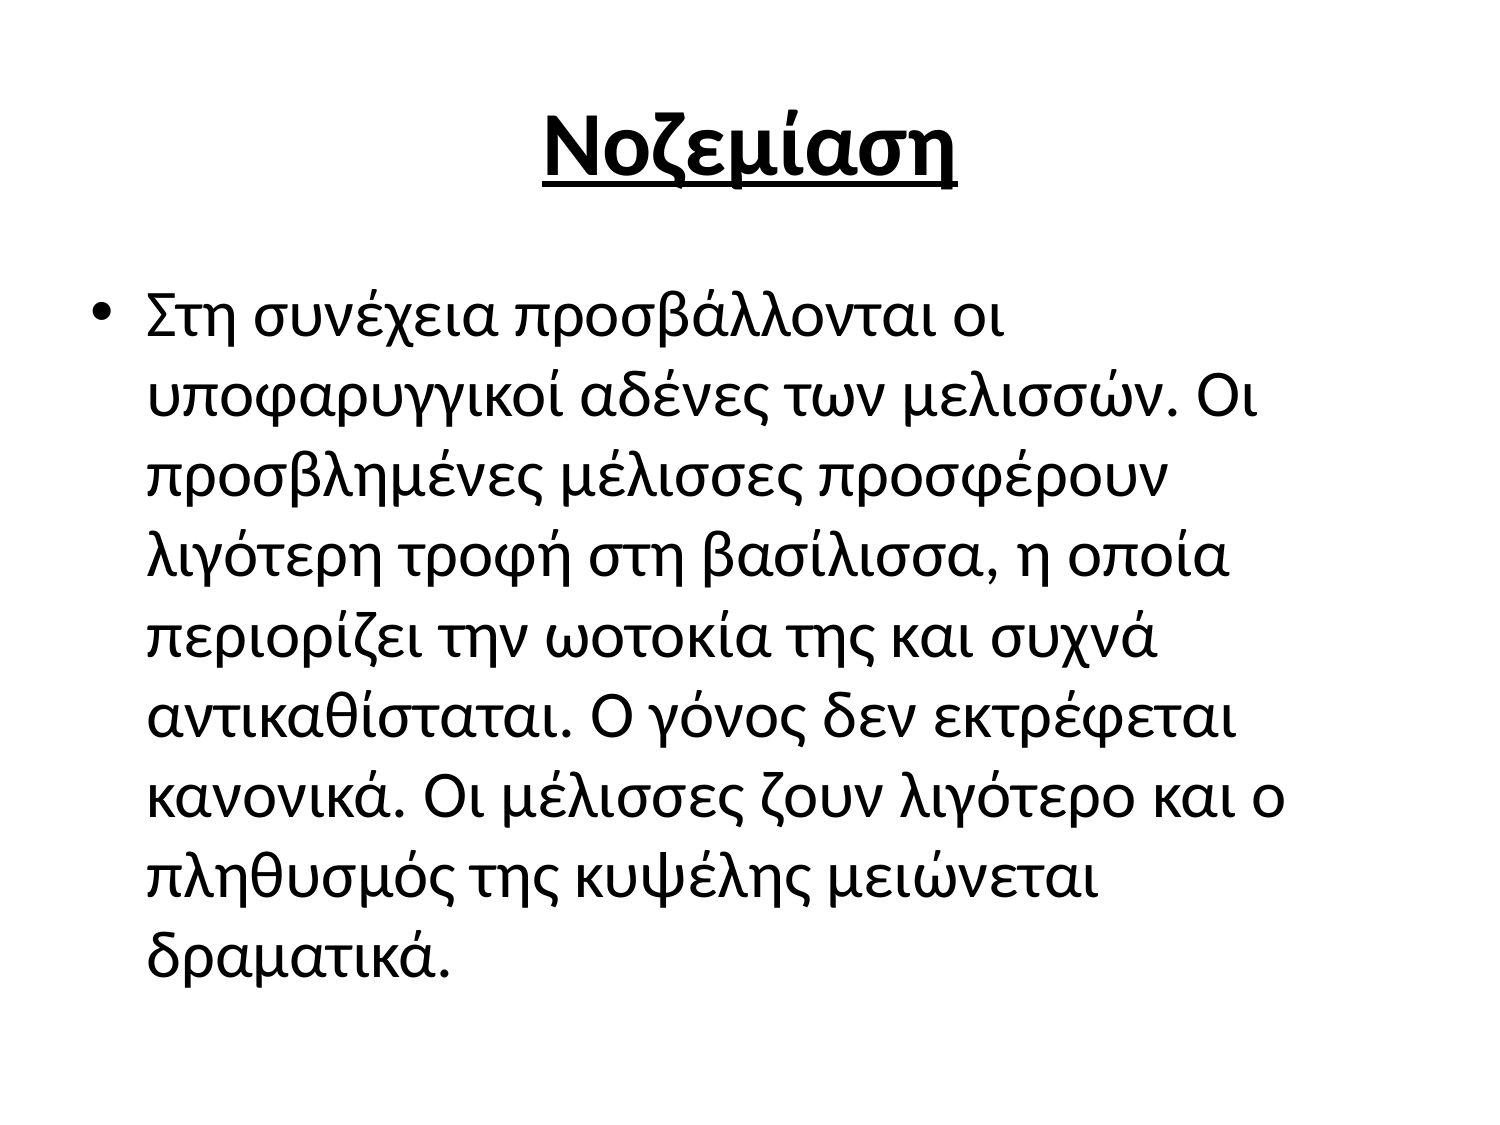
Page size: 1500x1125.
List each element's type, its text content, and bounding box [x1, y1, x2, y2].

list Στη συνέχεια προσβάλλονται οι υποφαρυγγικοί αδένες των μελισσών. Οι προσβλημένες μέλισσες προσφέρουν λιγότερη τροφή στη βασίλισσα, η οποία περιορίζει την ωοτοκία της και συχνά αντικαθίσταται. Ο γόνος δεν εκτρέφεται κανονικά. Οι μέλισσες ζουν λιγότερο και ο πληθυσμός της κυψέλης μειώνεται δραματικά. [75, 262, 1425, 1005]
title Νοζεμίαση [75, 45, 1425, 233]
